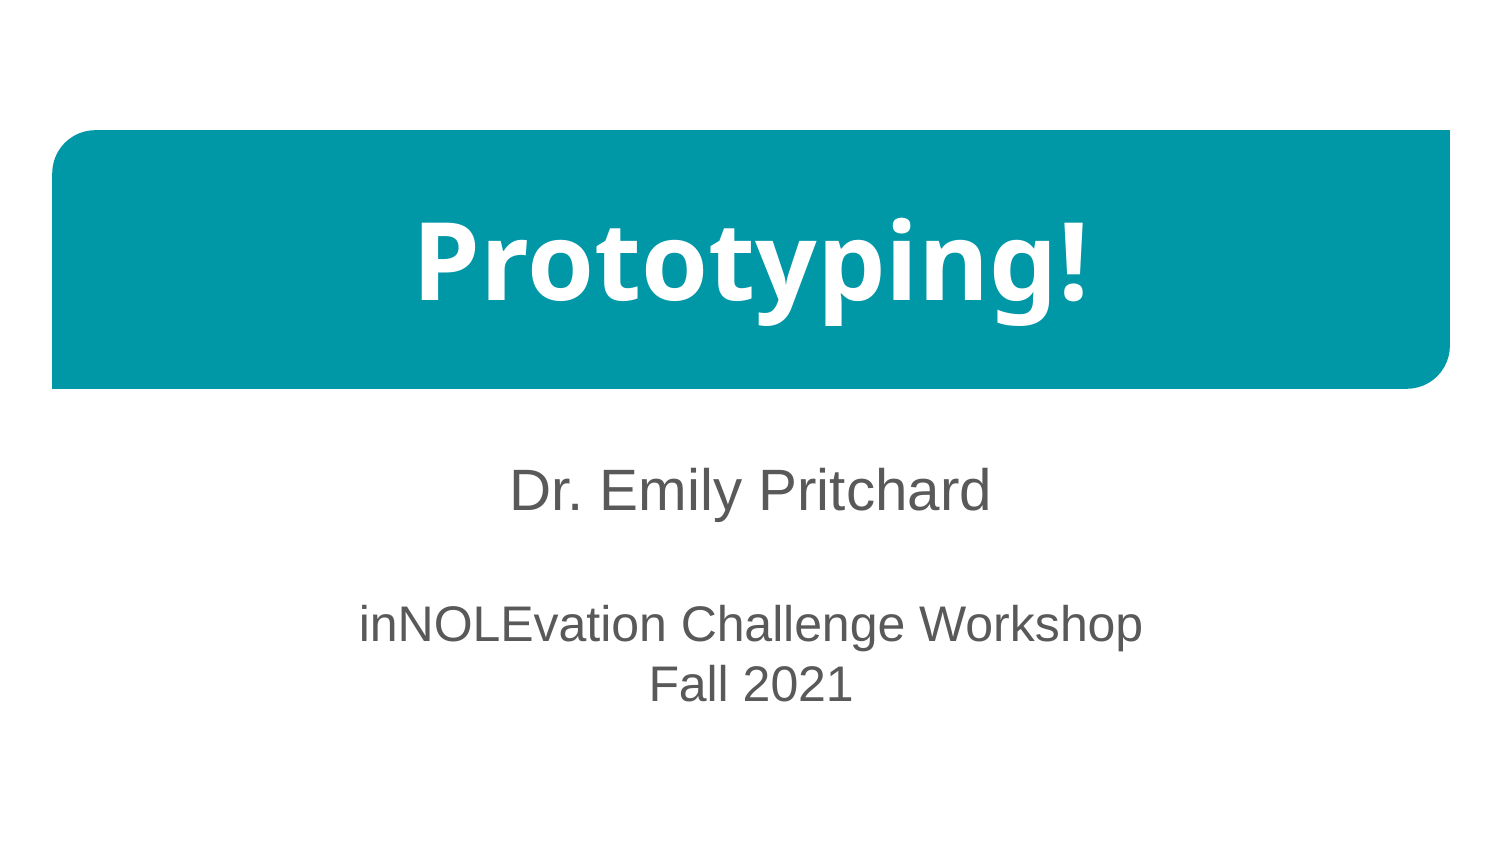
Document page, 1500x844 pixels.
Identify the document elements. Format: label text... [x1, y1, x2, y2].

subtitle Dr. Emily Pritchard inNOLEvation Challenge Workshop Fall 2021 [52, 436, 1450, 791]
title Prototyping! [52, 0, 1450, 337]
text_box [52, 337, 1450, 389]
